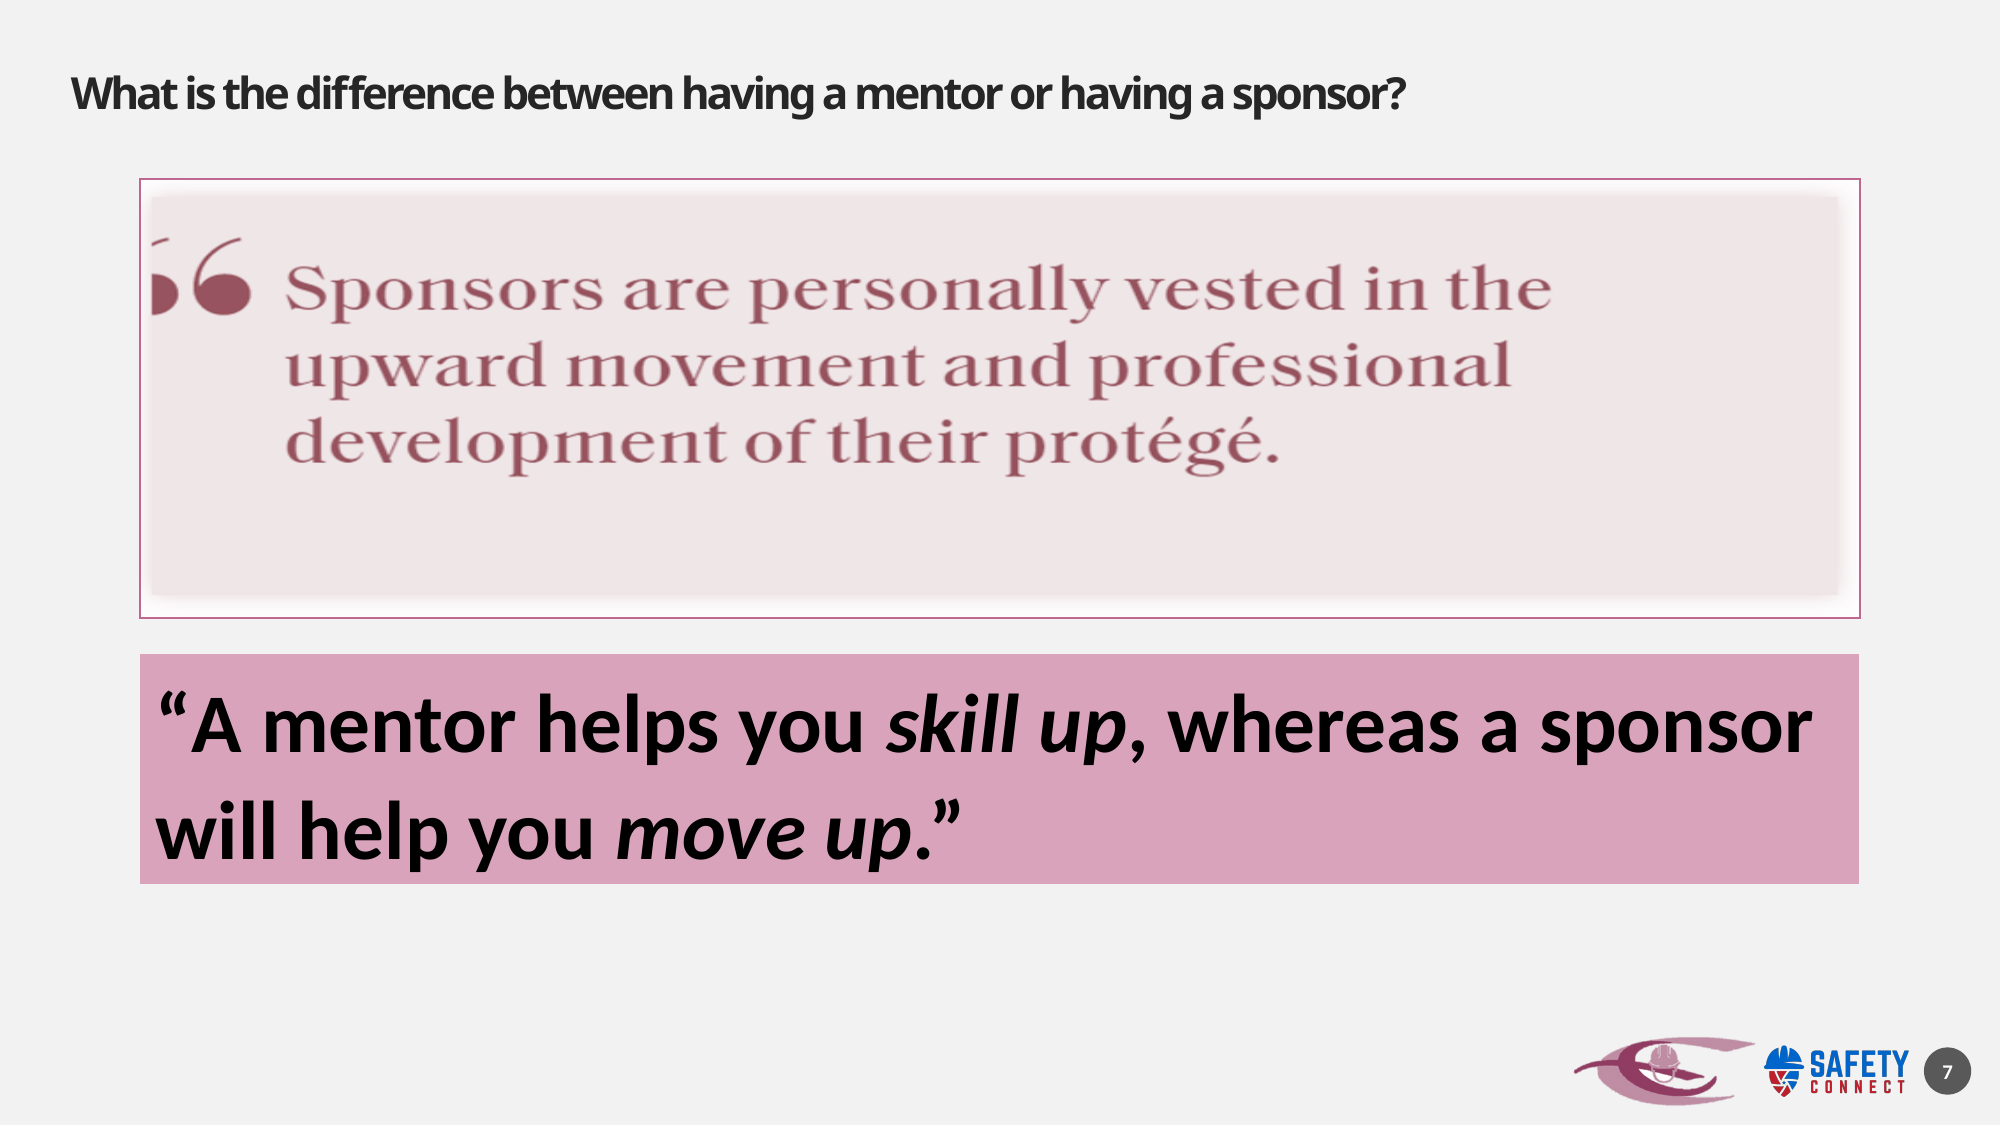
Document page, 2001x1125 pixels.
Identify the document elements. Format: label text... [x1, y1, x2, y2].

title What is the difference between having a mentor or having a sponsor? [70, 70, 1930, 142]
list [140, 179, 1859, 618]
text_box “A mentor helps you skill up, whereas a sponsor will help you move up.” [140, 654, 1859, 884]
slide_number 7 [1923, 1047, 1972, 1095]
picture [1519, 923, 2001, 1125]
